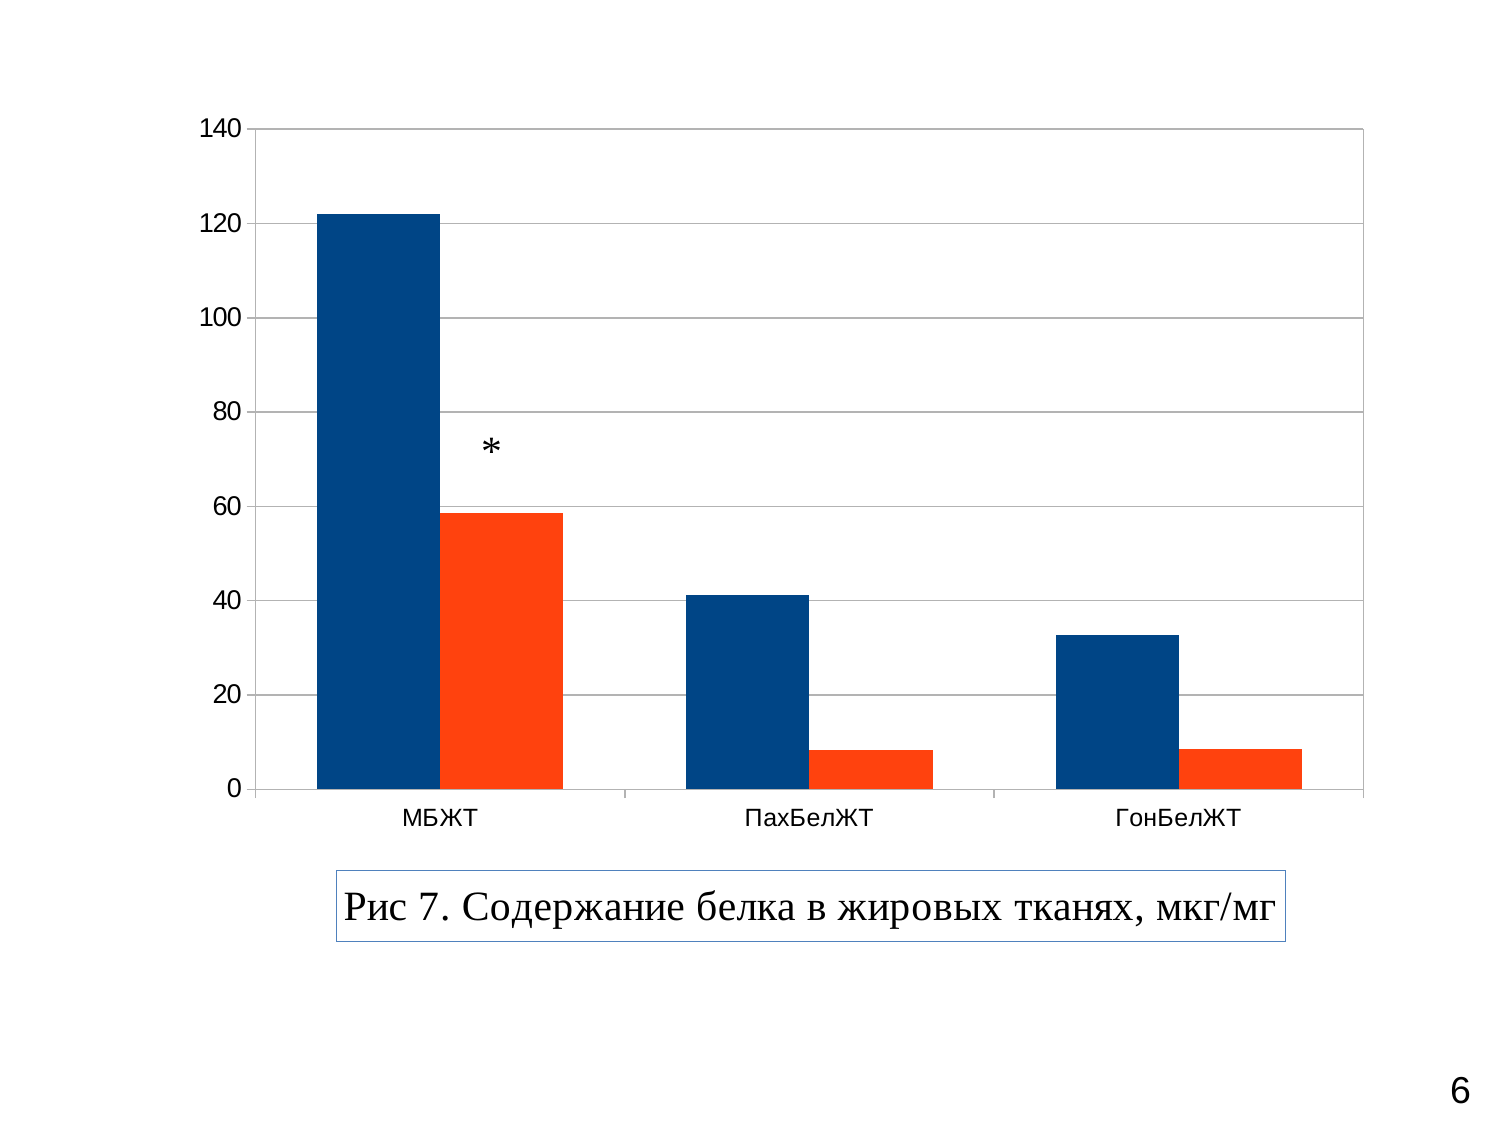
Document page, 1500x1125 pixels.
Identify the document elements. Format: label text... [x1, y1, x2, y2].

text_box 6 [1435, 1058, 1486, 1119]
chart [135, 113, 1365, 953]
